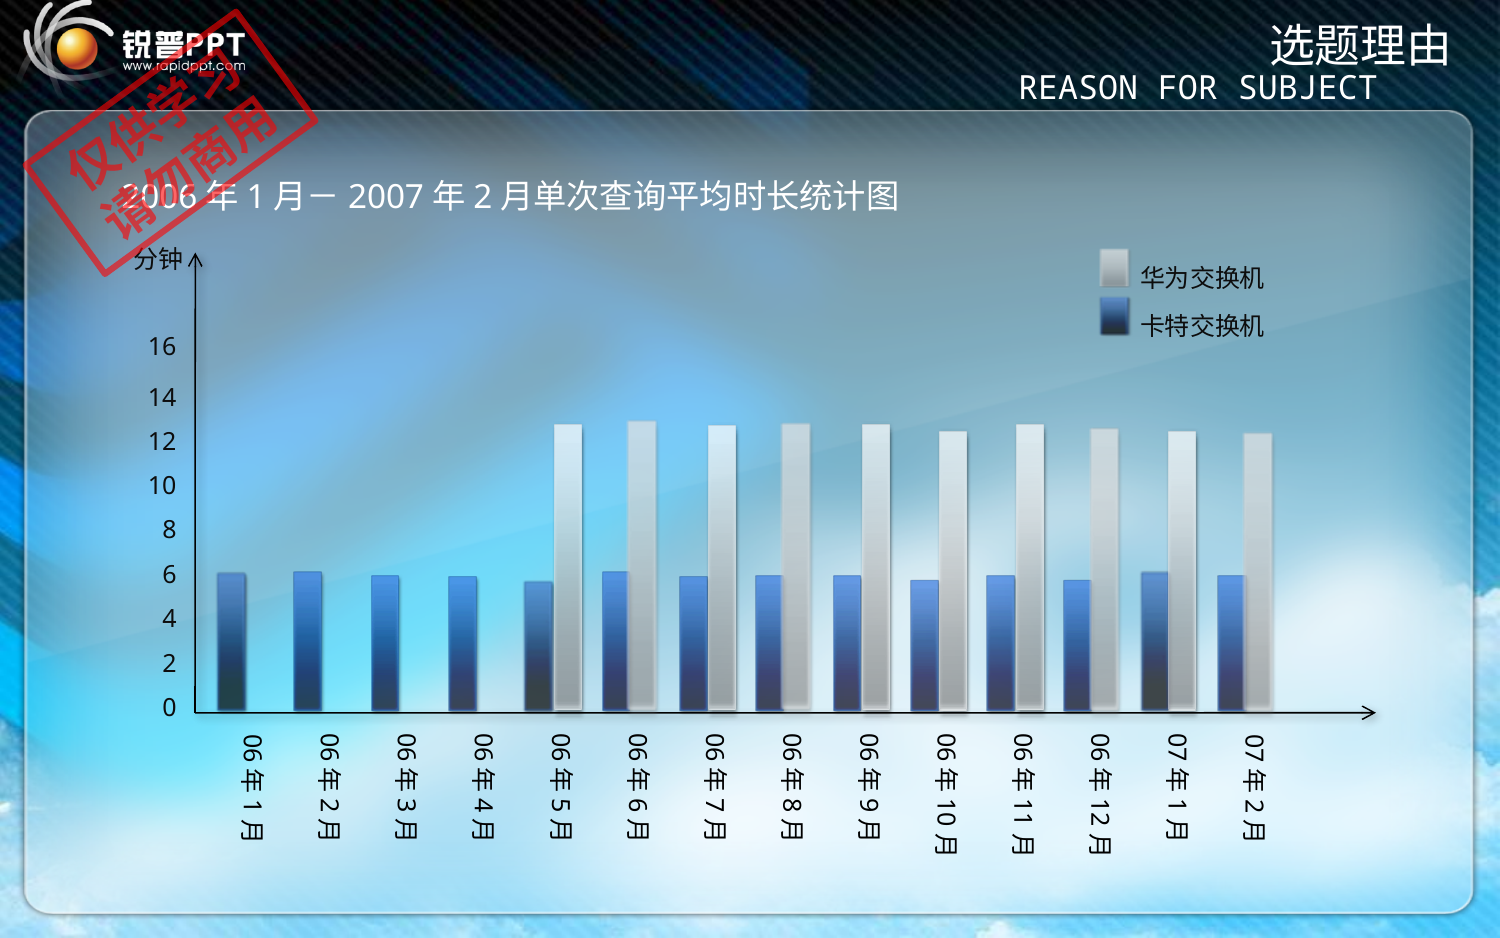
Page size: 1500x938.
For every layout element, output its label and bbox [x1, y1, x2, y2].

picture [0, 0, 1500, 938]
text_box [215, 718, 1278, 843]
text_box [132, 306, 193, 730]
